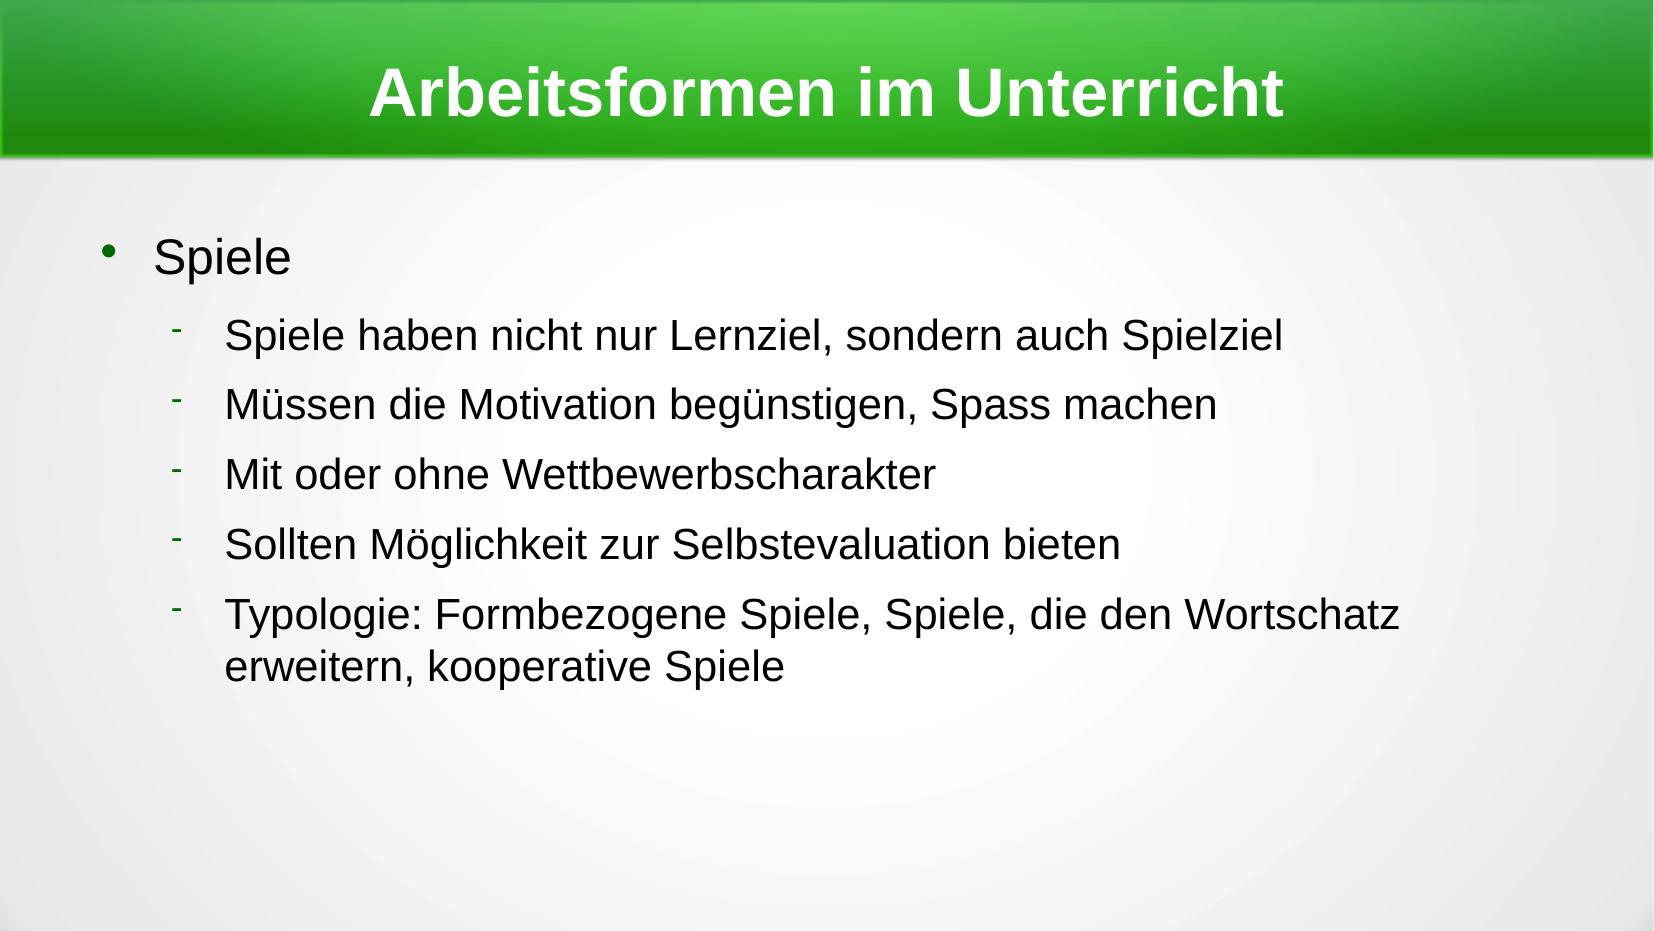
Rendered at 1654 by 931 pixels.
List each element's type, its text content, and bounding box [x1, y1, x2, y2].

text_box Arbeitsformen im Unterricht [82, 35, 1571, 142]
text_box Spiele Spiele haben nicht nur Lernziel, sondern auch Spielziel Müssen die Motivation begünstigen, Spass machen Mit oder ohne Wettbewerbscharakter Sollten Möglichkeit zur Selbstevaluation bieten Typologie: Formbezogene Spiele, Spiele, die den Wortschatz erweitern, kooperative Spiele [82, 224, 1571, 764]
picture [0, 0, 1654, 931]
